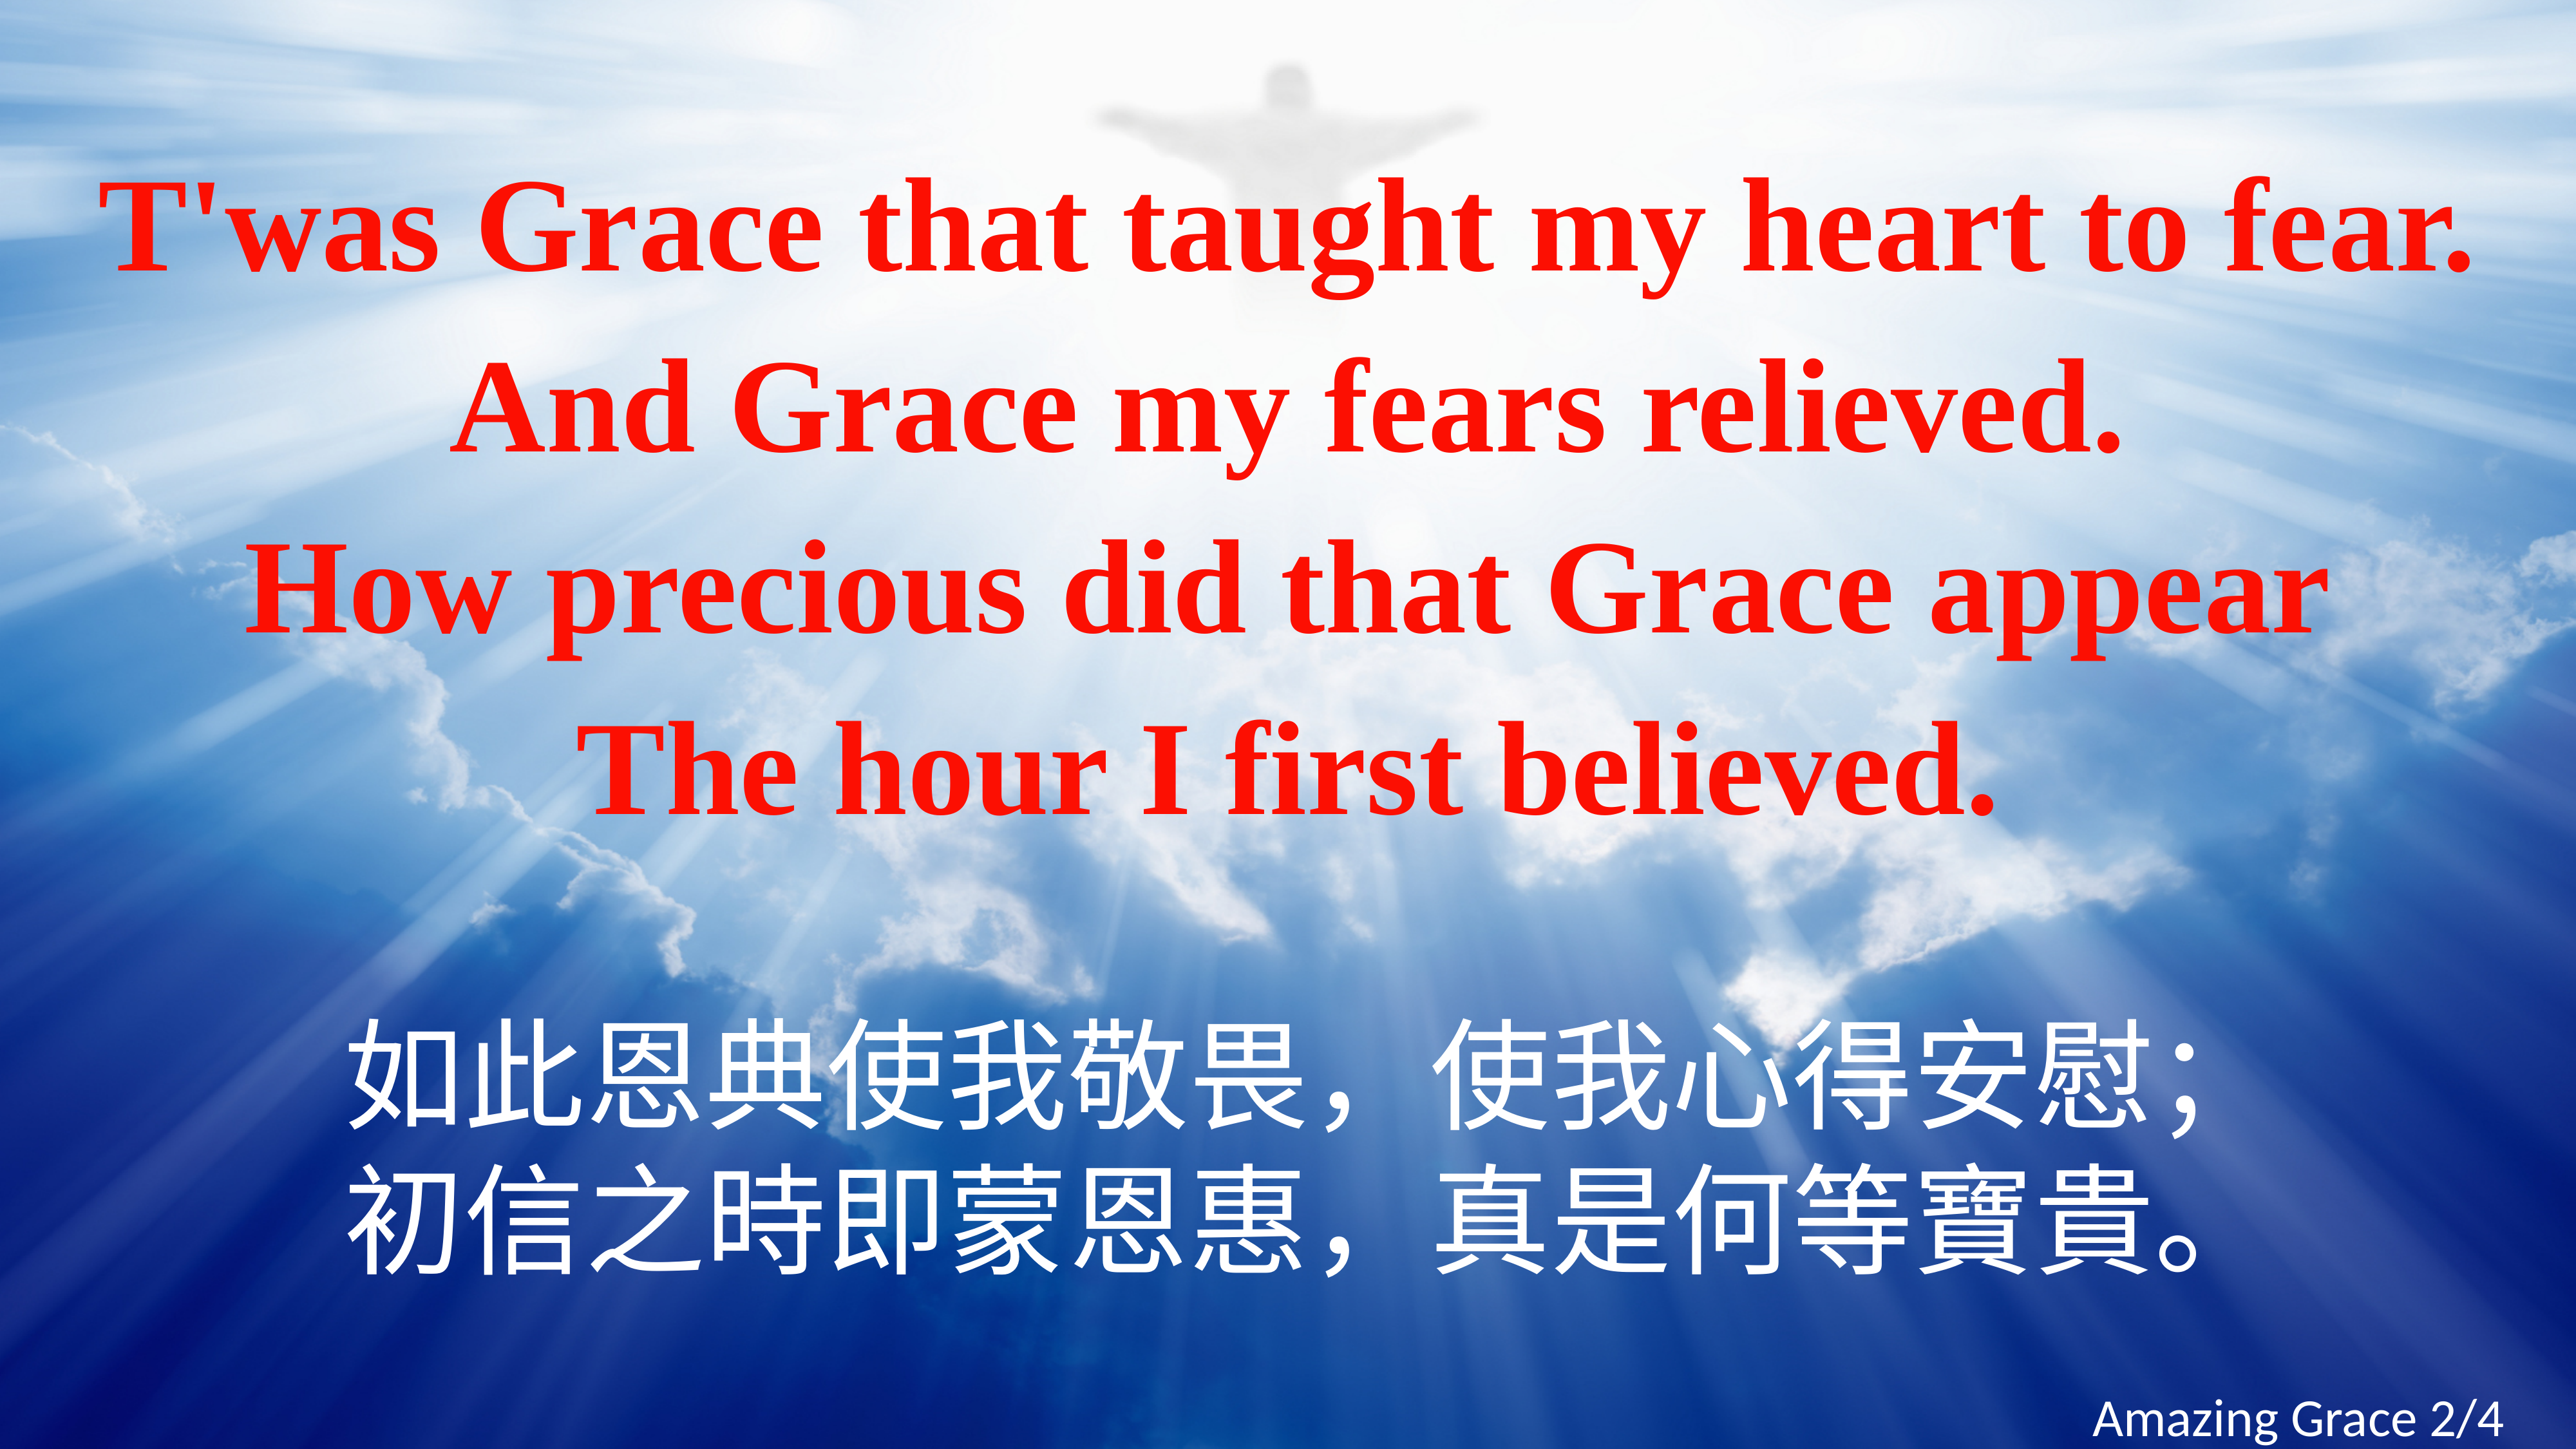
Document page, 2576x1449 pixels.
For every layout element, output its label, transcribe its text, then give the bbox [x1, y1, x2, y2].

picture [0, 0, 2576, 1449]
text_box 如此恩典使我敬畏，使我心得安慰； 初信之時即蒙恩惠，真是何等寶貴。 [205, 989, 2414, 1299]
text_box Amazing Grace 2/4 [2083, 1373, 2565, 1449]
text_box T'was Grace that taught my heart to fear. And Grace my fears relieved. How precious did that Grace appear The hour I first believed. [57, 127, 2519, 851]
